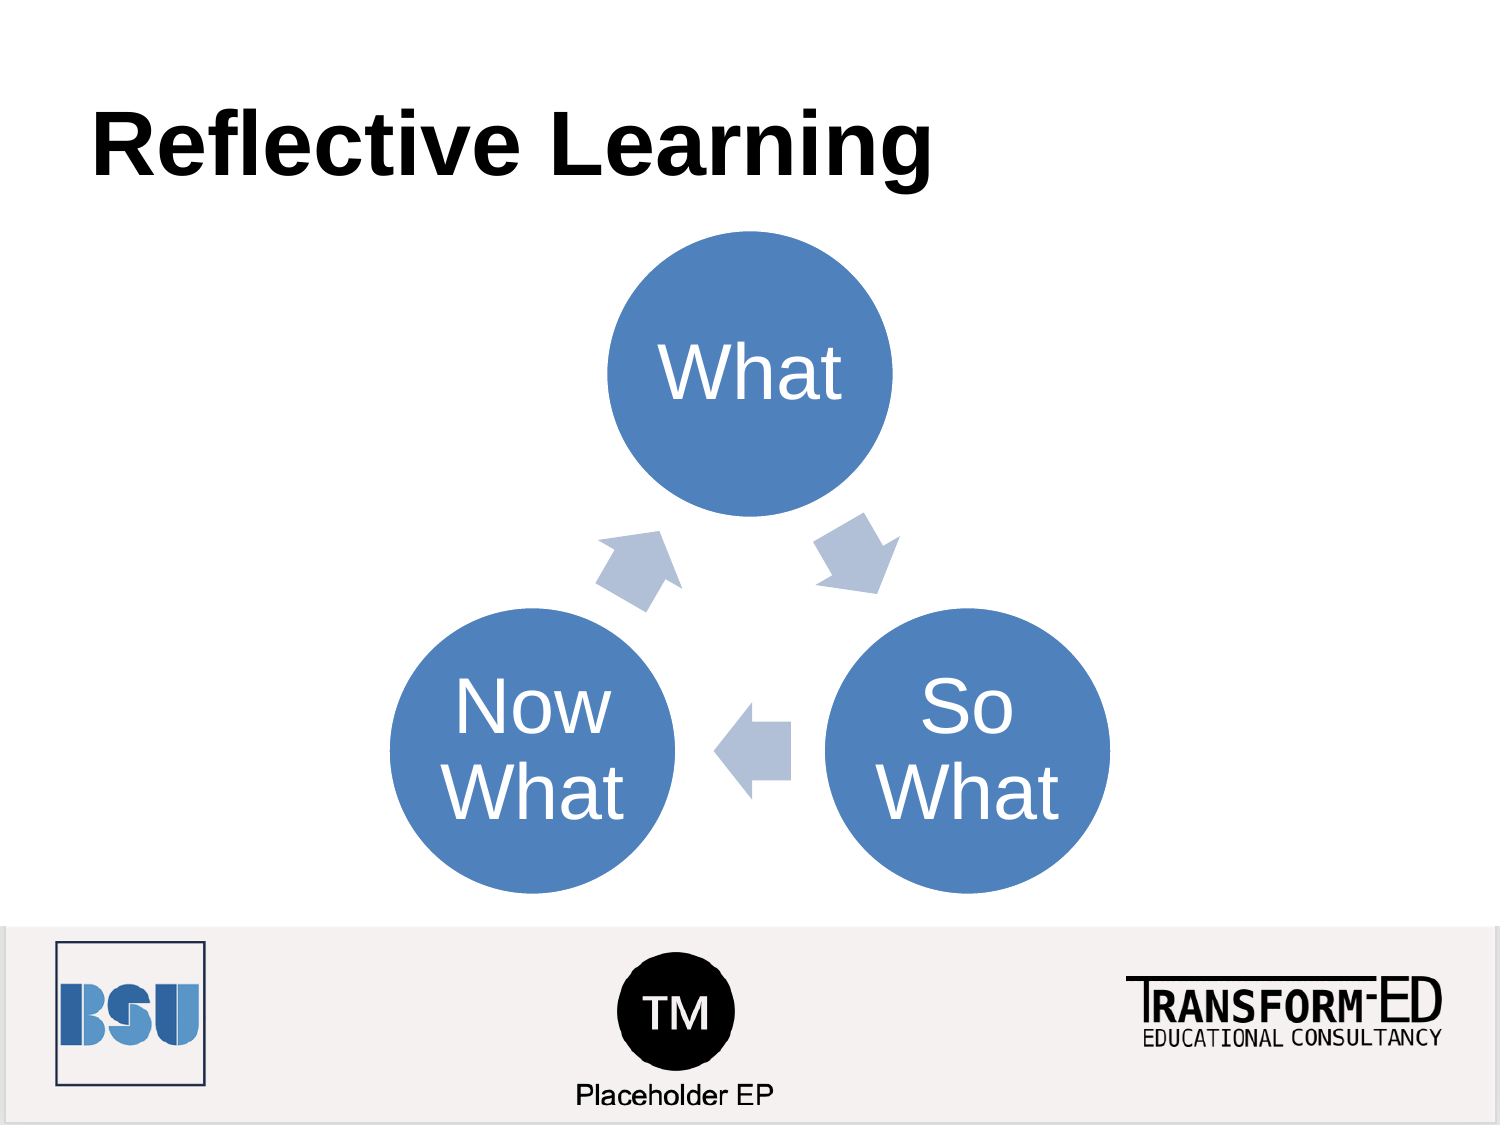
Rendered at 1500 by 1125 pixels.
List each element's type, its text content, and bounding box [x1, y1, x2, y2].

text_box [387, 228, 1113, 896]
picture [0, 926, 1500, 1125]
title Reflective Learning [75, 45, 1425, 233]
